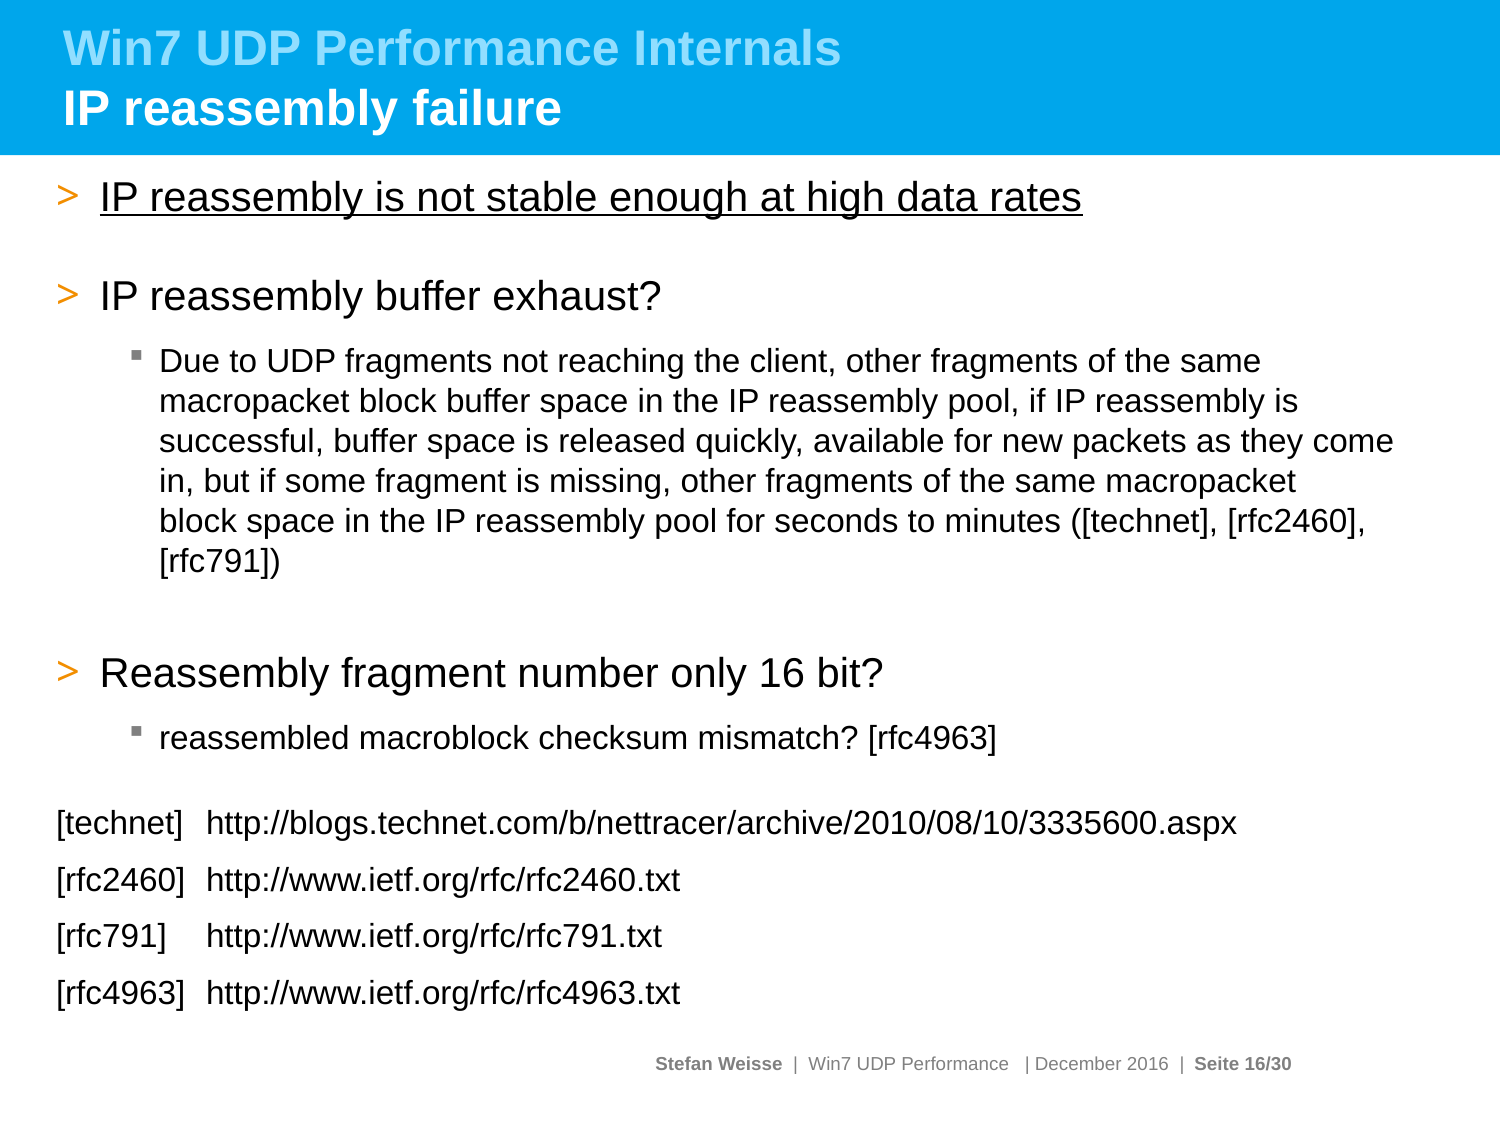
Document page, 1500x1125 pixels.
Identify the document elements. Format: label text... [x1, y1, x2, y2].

list IP reassembly is not stable enough at high data rates IP reassembly buffer exhaust? Due to UDP fragments not reaching the client, other fragments of the same macropacket block buffer space in the IP reassembly pool, if IP reassembly is successful, buffer space is released quickly, available for new packets as they come in, but if some fragment is missing, other fragments of the same macropacket block space in the IP reassembly pool for seconds to minutes ([technet], [rfc2460], [rfc791]) Reassembly fragment number only 16 bit? reassembled macroblock checksum mismatch? [rfc4963] [technet] http://blogs.technet.com/b/nettracer/archive/2010/08/10/3335600.aspx [rfc2460] http://www.ietf.org/rfc/rfc2460.txt [rfc791] http://www.ietf.org/rfc/rfc791.txt [rfc4963] http://www.ietf.org/rfc/rfc4963.txt [41, 162, 1439, 1070]
title Win7 UDP Performance Internals IP reassembly failure [47, 13, 1446, 138]
